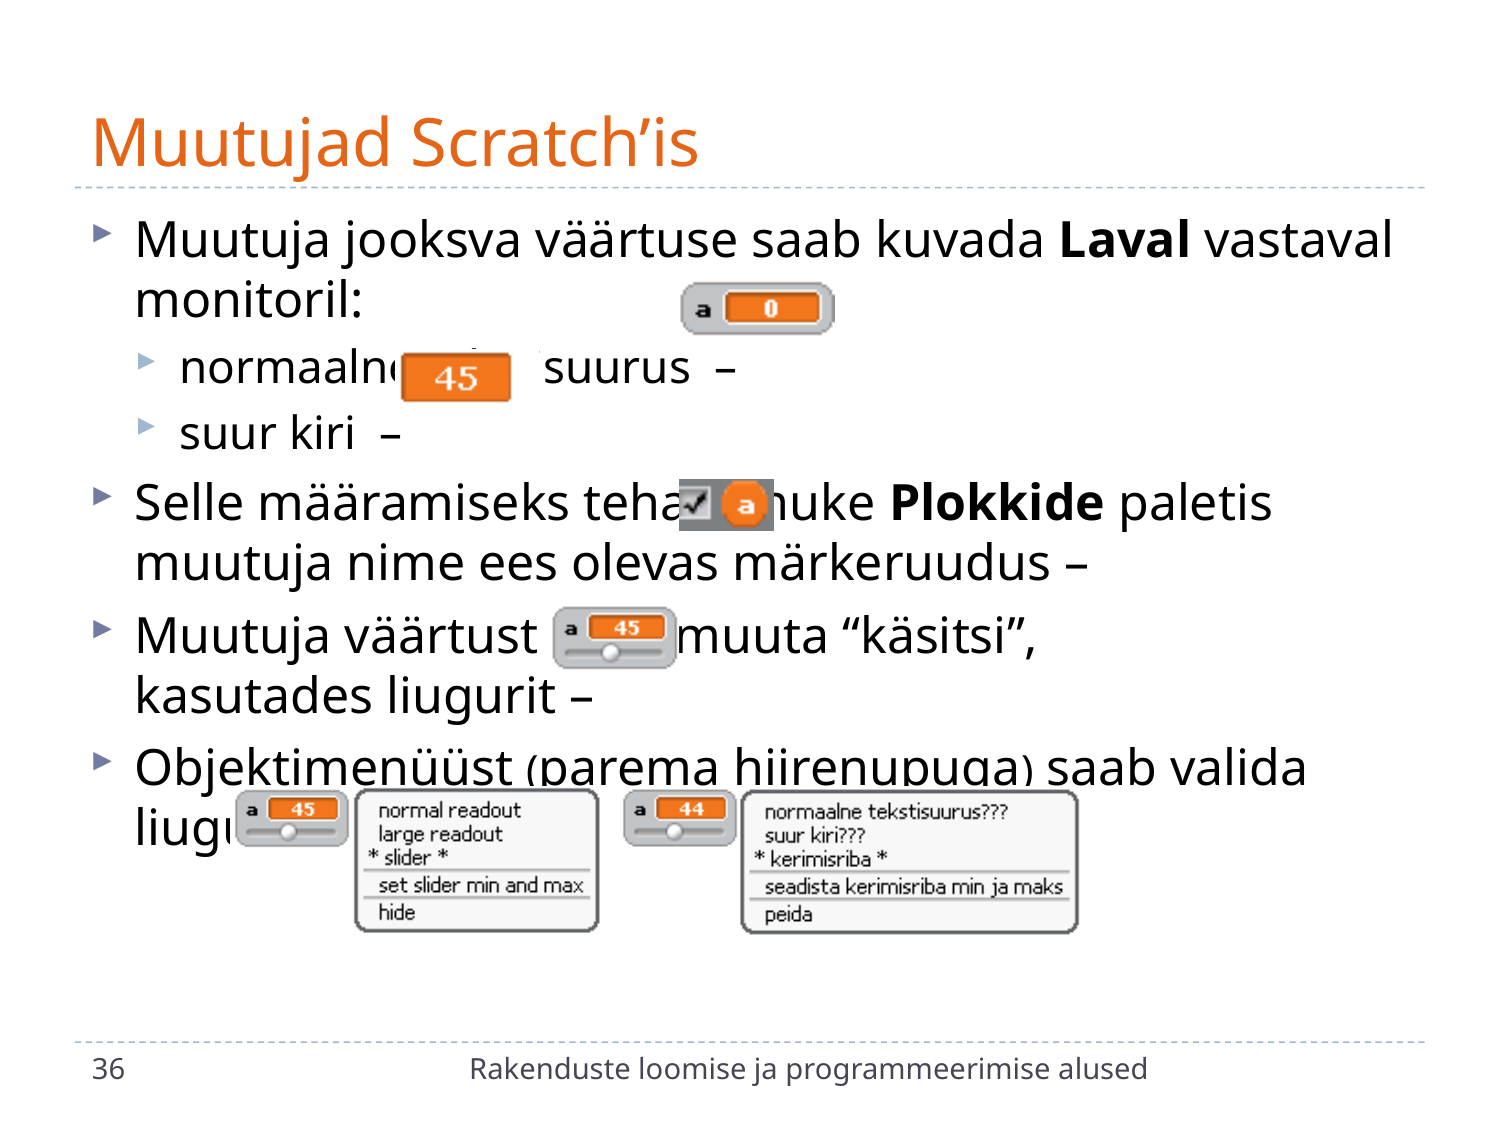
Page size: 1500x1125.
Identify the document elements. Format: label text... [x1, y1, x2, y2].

picture [229, 786, 606, 939]
list Muutuja jooksva väärtuse saab kuvada Laval vastaval monitoril: normaalne tekstisuurus – suur kiri – Selle määramiseks teha linnuke Plokkide paletis muutuja nime ees olevas märkeruudus – Muutuja väärtust saab muuta “käsitsi”, kasutades liugurit – Objektimenüüst (parema hiirenupuga) saab valida liuguri omadusi: [75, 200, 1483, 1010]
picture [395, 349, 540, 407]
picture [619, 786, 1081, 945]
title Muutujad Scratch’is [75, 24, 1425, 188]
picture [678, 479, 774, 532]
picture [548, 597, 680, 671]
picture [678, 278, 835, 339]
slide_number 36 [76, 1042, 426, 1103]
footer Rakenduste loomise ja programmeerimise alused [442, 1042, 1176, 1103]
